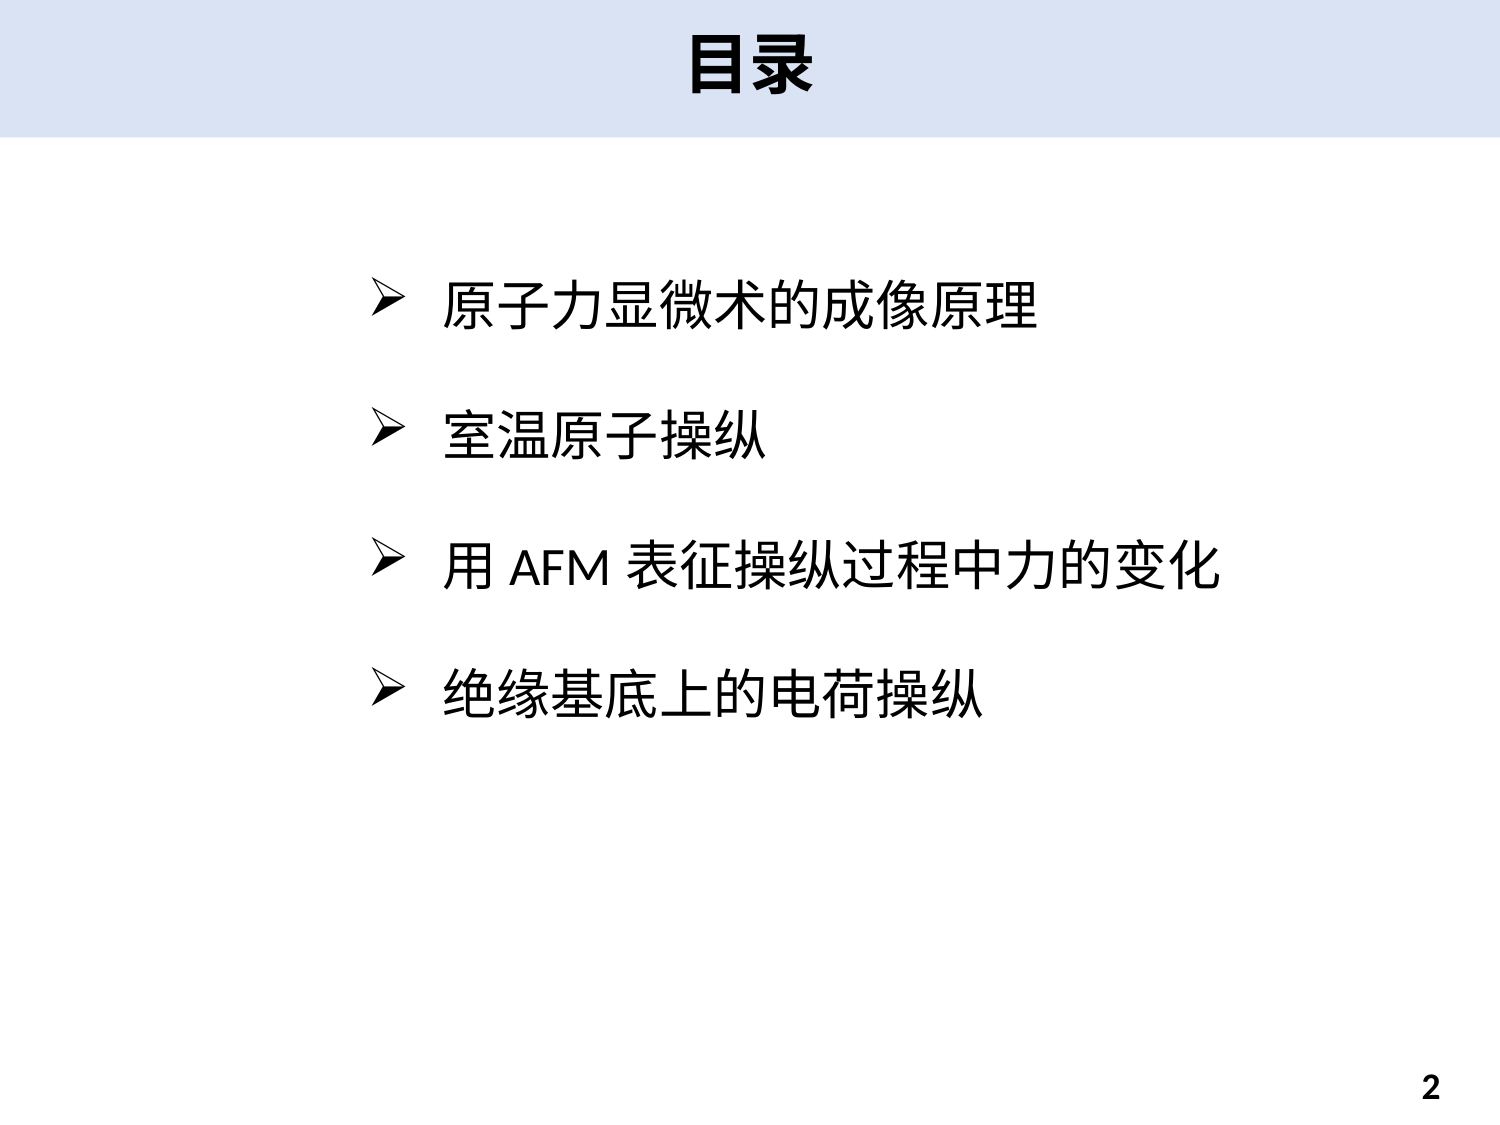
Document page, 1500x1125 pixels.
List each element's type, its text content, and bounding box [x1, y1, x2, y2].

text_box 原子力显微术的成像原理 室温原子操纵 用AFM表征操纵过程中力的变化 绝缘基底上的电荷操纵 [352, 198, 1277, 734]
text_box 目录 [0, 14, 1500, 110]
